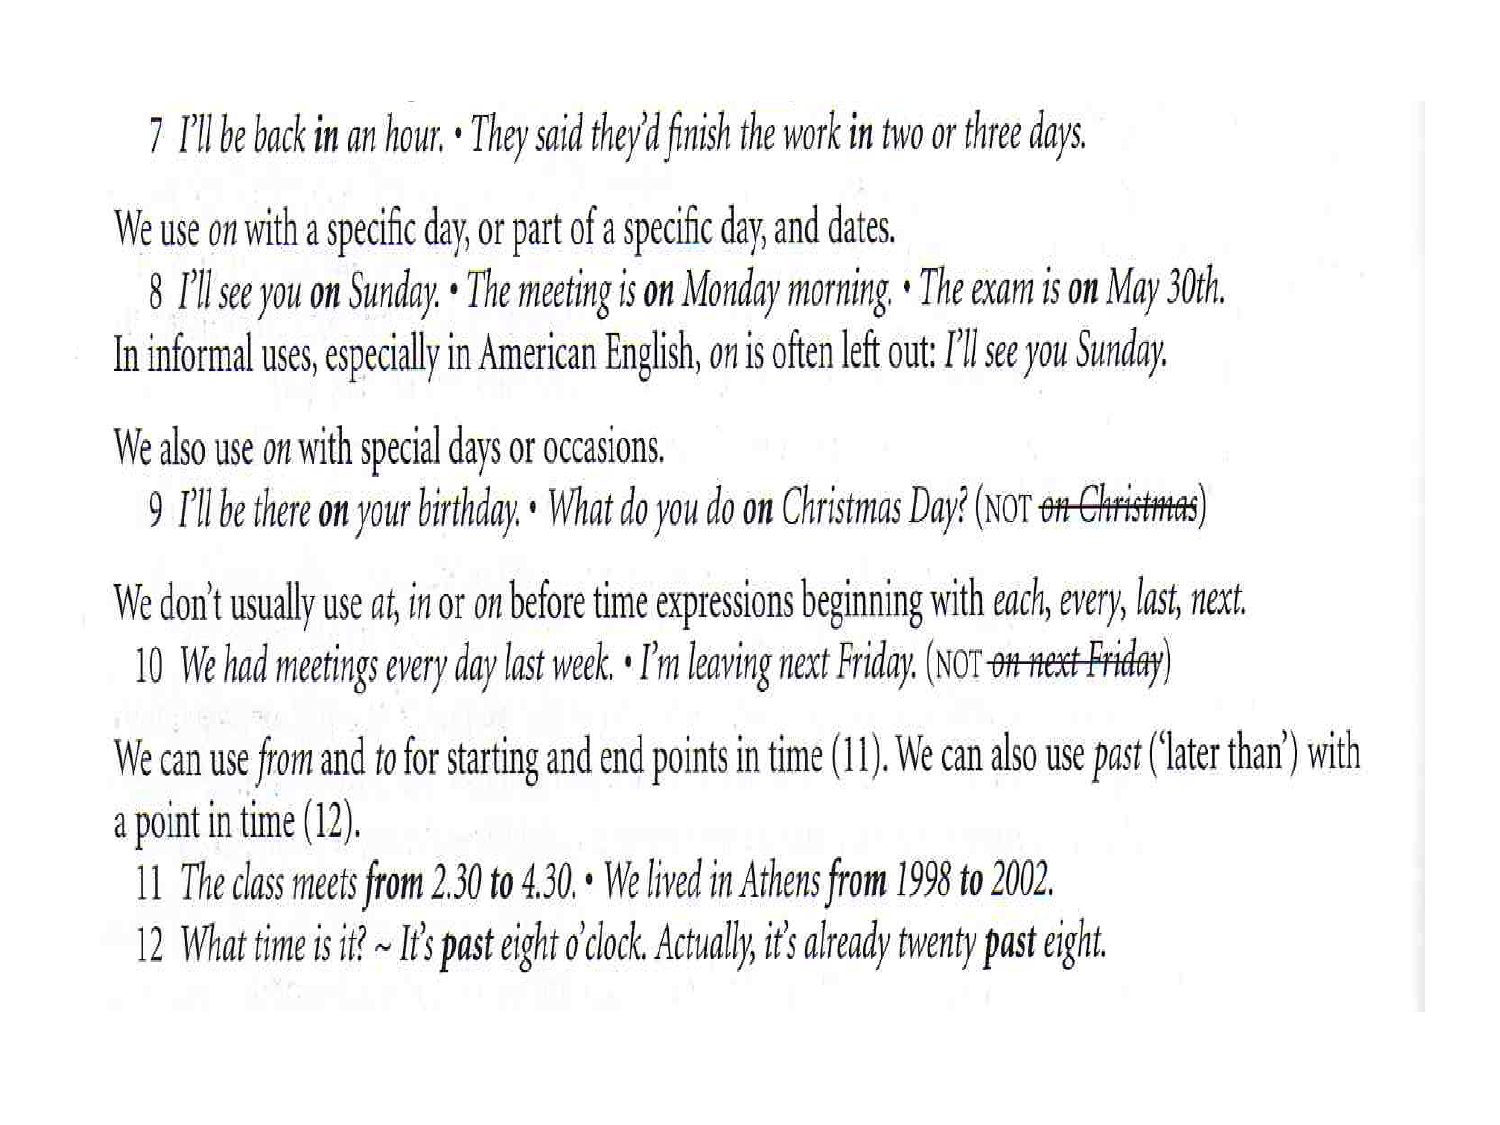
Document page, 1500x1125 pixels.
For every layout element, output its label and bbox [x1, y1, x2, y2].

list [74, 101, 1426, 1012]
